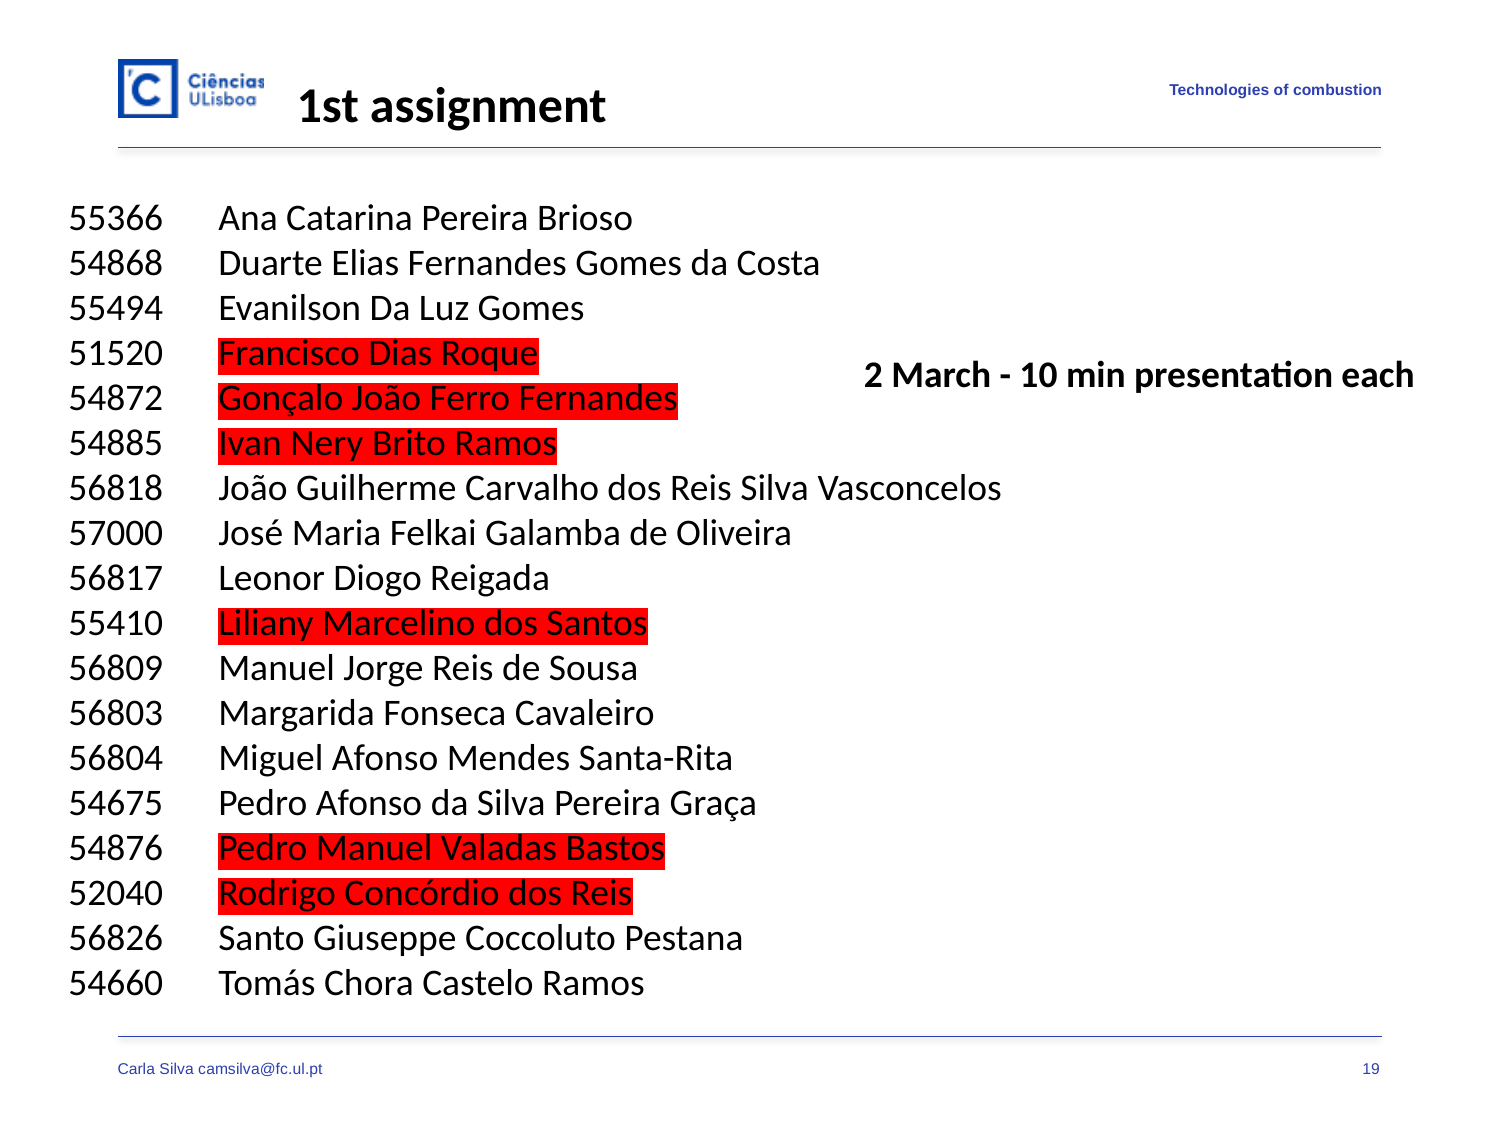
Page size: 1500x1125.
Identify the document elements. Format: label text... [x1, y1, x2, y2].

text_box 2 March - 10 min presentation each [1115, 342, 1434, 402]
text_box 55366 Ana Catarina Pereira Brioso 54868 Duarte Elias Fernandes Gomes da Costa 55494 Evanilson Da Luz Gomes 51520 Francisco Dias Roque 54872 Gonçalo João Ferro Fernandes 54885 Ivan Nery Brito Ramos 56818 João Guilherme Carvalho dos Reis Silva Vasconcelos 57000 José Maria Felkai Galamba de Oliveira 56817 Leonor Diogo Reigada 55410 Liliany Marcelino dos Santos 56809 Manuel Jorge Reis de Sousa 56803 Margarida Fonseca Cavaleiro 56804 Miguel Afonso Mendes Santa-Rita 54675 Pedro Afonso da Silva Pereira Graça 54876 Pedro Manuel Valadas Bastos 52040 Rodrigo Concórdio dos Reis 56826 Santo Giuseppe Coccoluto Pestana 54660 Tomás Chora Castelo Ramos [53, 185, 1115, 1011]
slide_number 19 [1029, 1048, 1380, 1109]
text_box 1st assignment [281, 65, 906, 140]
